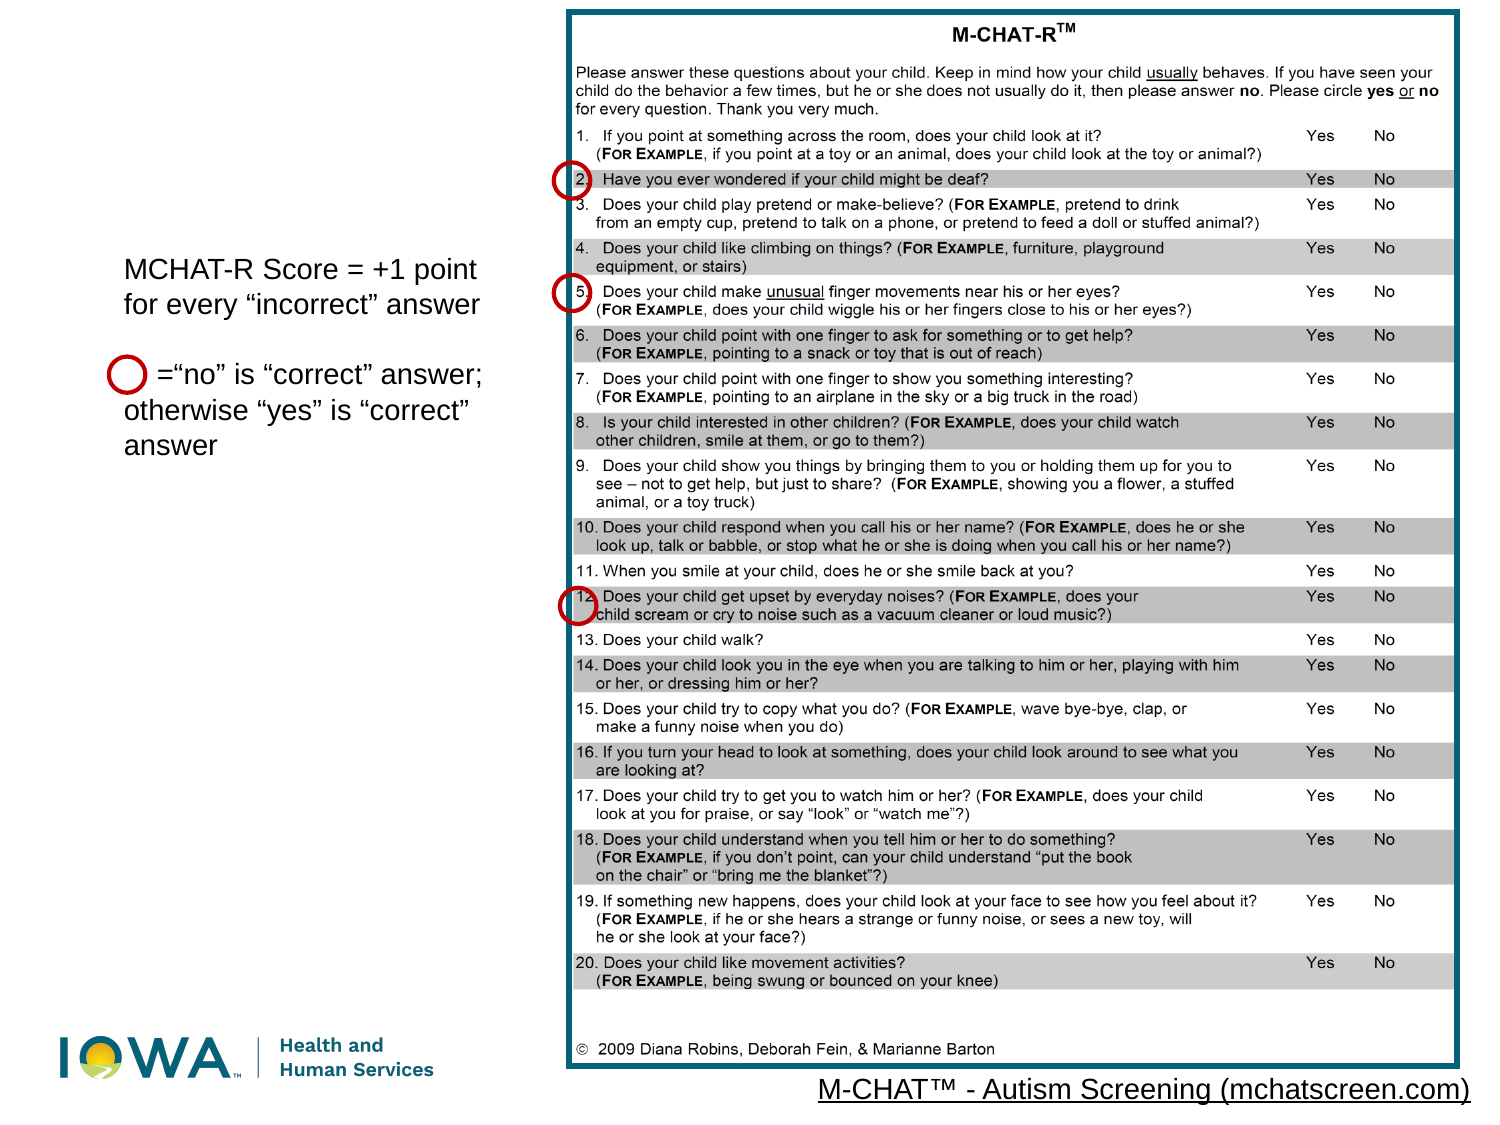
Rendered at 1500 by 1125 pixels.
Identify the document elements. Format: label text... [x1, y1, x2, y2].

picture [566, 16, 1453, 1062]
text_box MCHAT-R Score = +1 point for every “incorrect” answer =“no” is “correct” answer; otherwise “yes” is “correct” answer [108, 243, 515, 504]
picture [60, 1036, 434, 1079]
text_box [553, 163, 566, 198]
text_box [553, 276, 566, 311]
text_box [559, 592, 566, 620]
text_box M-CHAT™ - Autism Screening (mchatscreen.com) [802, 1063, 1493, 1113]
